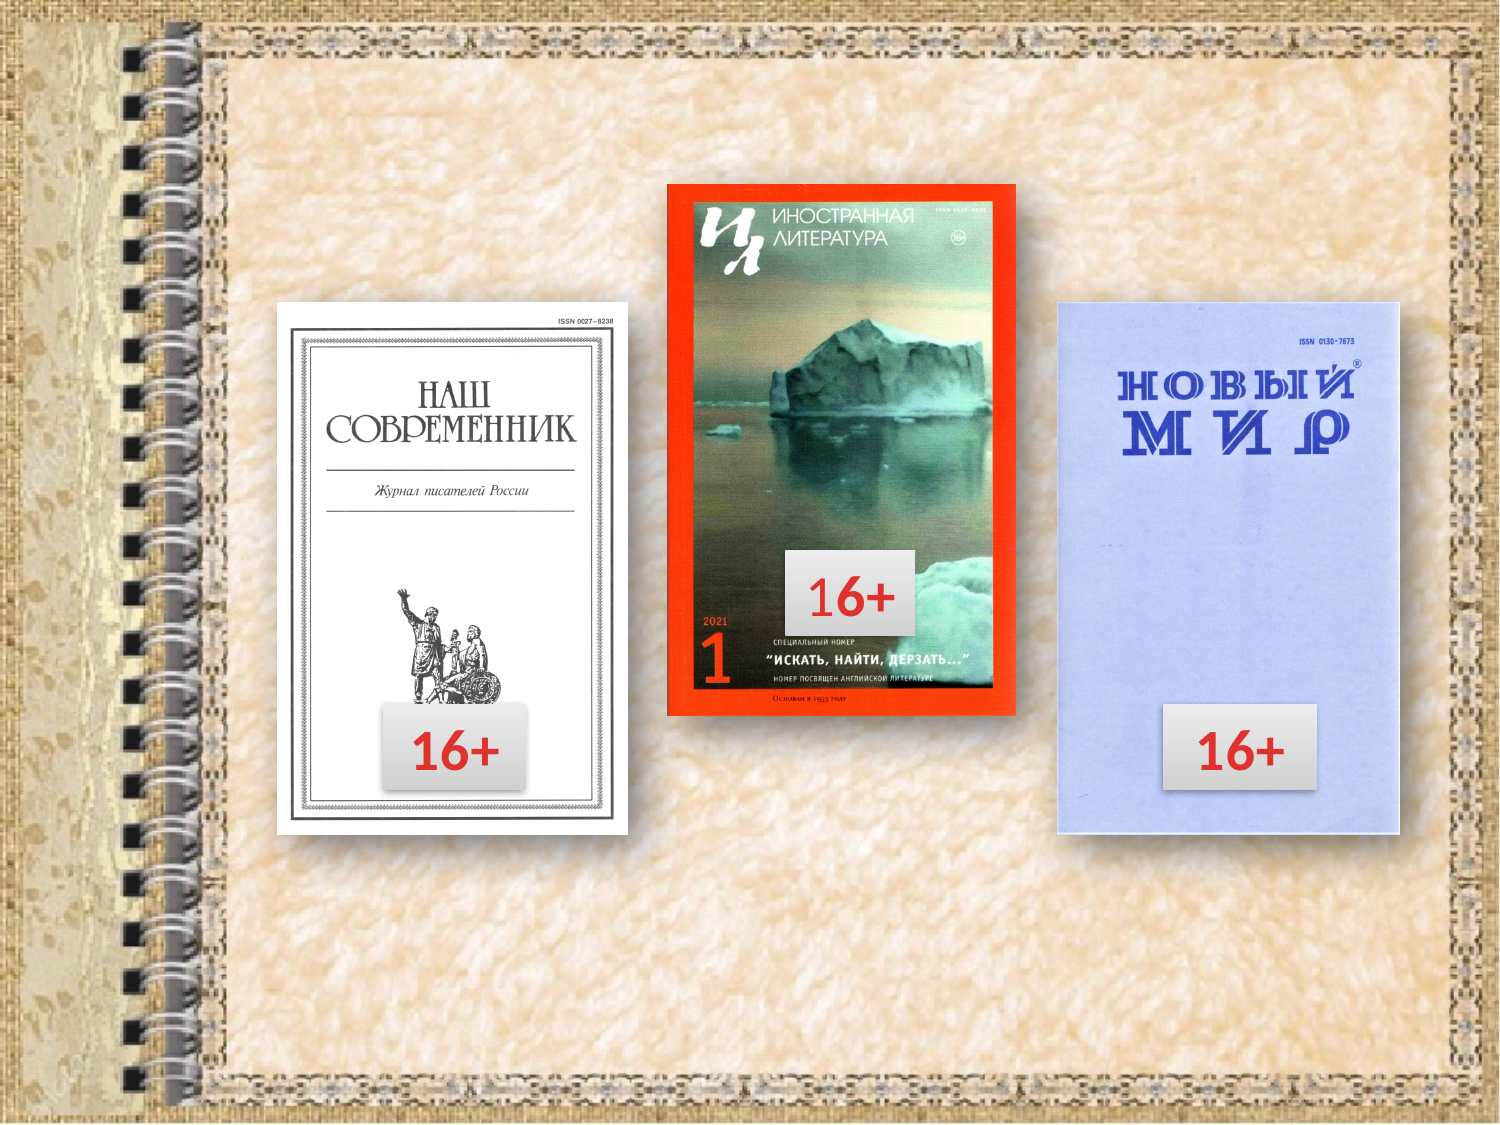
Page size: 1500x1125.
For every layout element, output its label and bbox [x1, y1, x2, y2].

picture [277, 302, 628, 835]
picture [667, 184, 1016, 717]
picture [1056, 302, 1400, 835]
